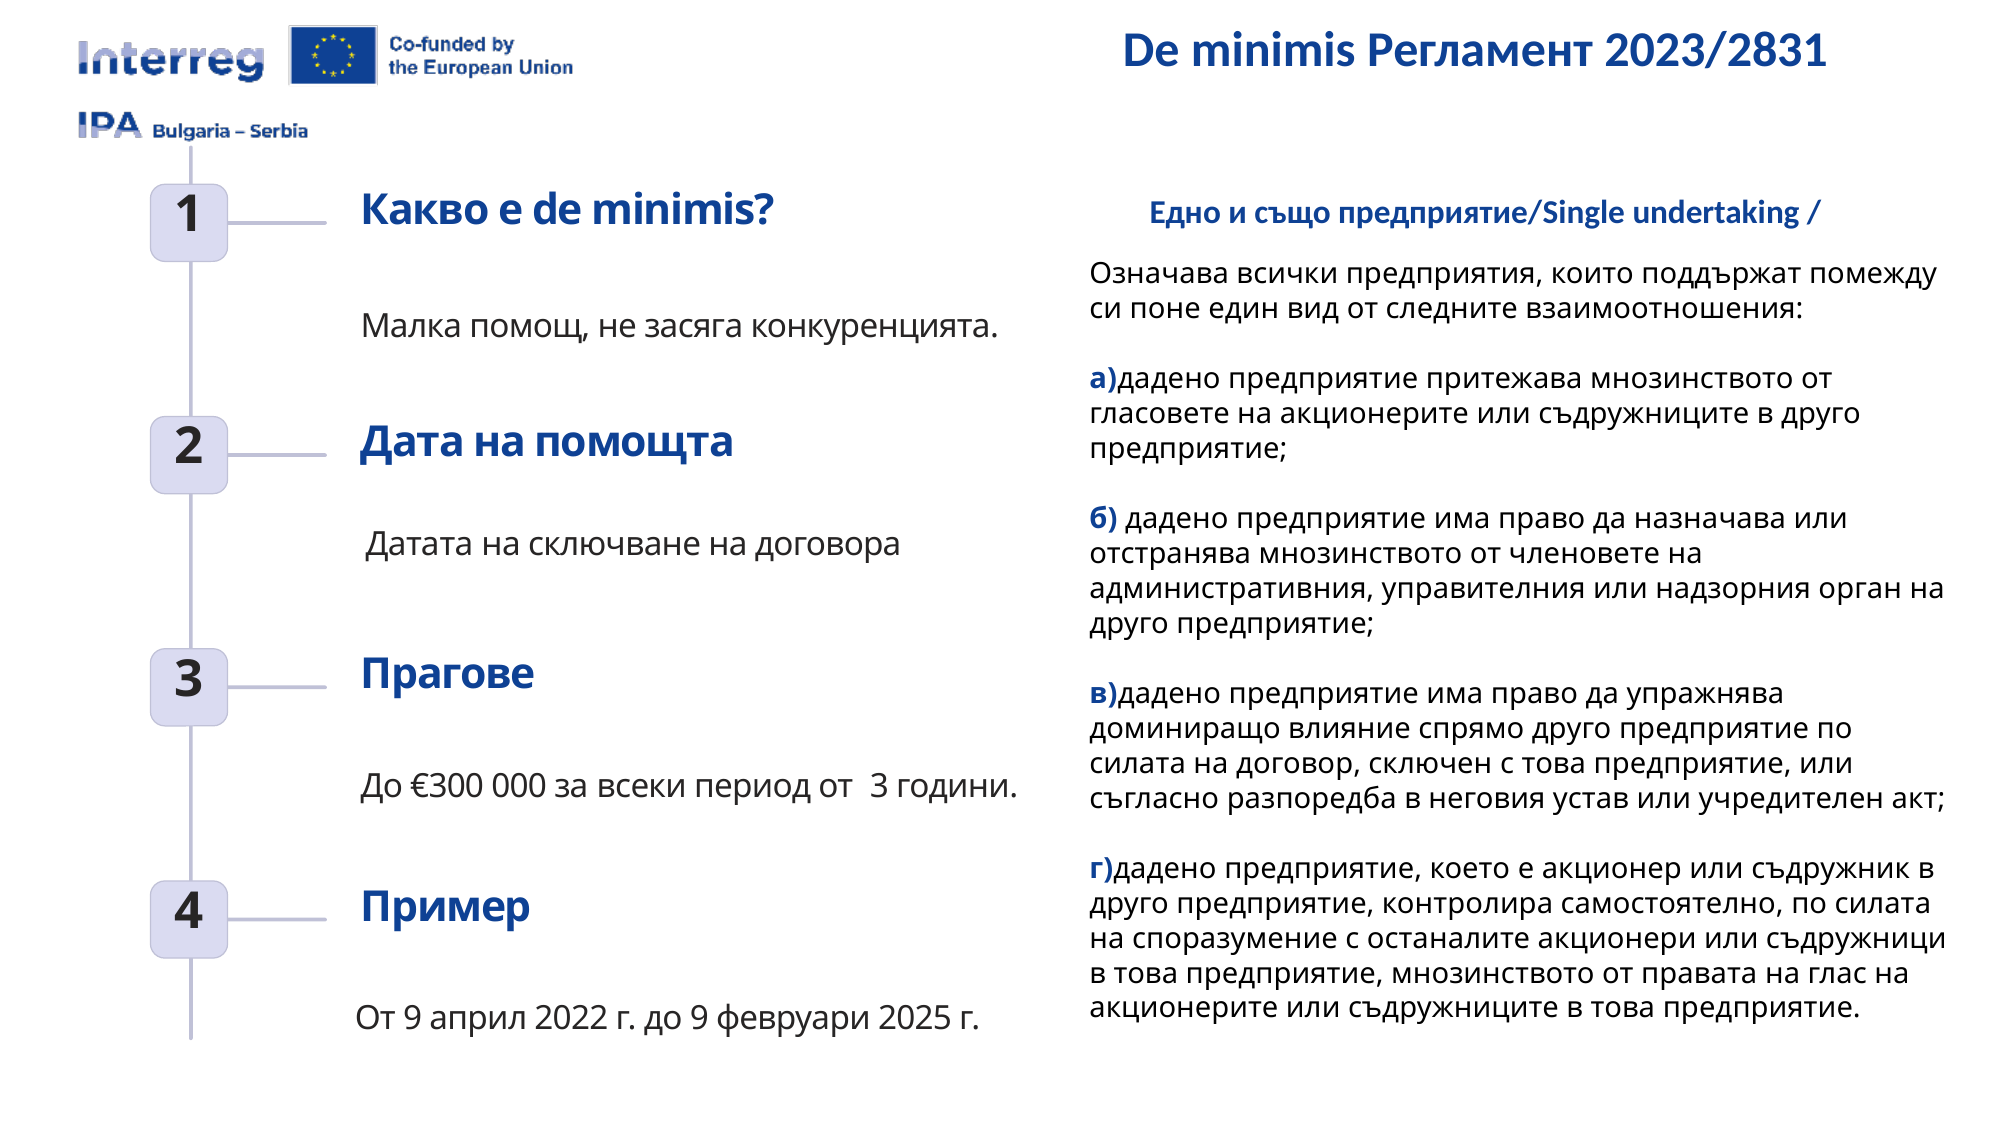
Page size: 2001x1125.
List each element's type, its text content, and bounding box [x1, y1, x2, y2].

text_box Oзначава всички предприятия, които поддържат помежду си поне един вид от следните взаимоотношения: а)дадено предприятие притежава мнозинството от гласовете на акционерите или съдружниците в друго предприятие; б) дадено предприятие има право да назначава или отстранява мнозинството от членовете на административния, управителния или надзорния орган на друго предприятие; в)дадено предприятие има право да упражнява доминиращо влияние спрямо друго предприятие по силата на договор, сключен с това предприятие, или съгласно разпоредба в неговия устав или учредителен акт; г)дадено предприятие, което е акционер или съдружник в друго предприятие, контролира самостоятелно, по силата на споразумение с останалите акционери или съдружници в това предприятие, мнозинството от правата на глас на акционерите или съдружниците в това предприятие. [1074, 247, 1972, 1067]
text_box [189, 726, 193, 880]
text_box [228, 685, 327, 690]
text_box [189, 262, 193, 416]
text_box 4 [163, 887, 215, 952]
text_box [228, 221, 327, 225]
text_box [228, 453, 327, 457]
text_box [228, 917, 327, 922]
text_box 3 [163, 655, 215, 720]
text_box Малка помощ, не засяга конкуренцията. [360, 290, 1074, 346]
text_box De minimis Регламент 2023/2831 [1108, 18, 1871, 144]
text_box Едно и също предприятие/Single undertaking / [1134, 183, 1844, 238]
text_box [150, 416, 228, 494]
text_box [150, 184, 228, 262]
text_box [189, 959, 193, 1041]
text_box От 9 април 2022 г. до 9 февруари 2025 г. [340, 974, 996, 1044]
text_box Дата на помощта [360, 412, 790, 466]
text_box [189, 494, 193, 648]
text_box Датата на сключване на договора [350, 514, 917, 570]
text_box Пример [360, 876, 790, 931]
text_box Прагове [360, 644, 790, 698]
text_box Какво е de minimis? [360, 179, 790, 234]
text_box 1 [163, 190, 215, 255]
text_box [150, 648, 228, 726]
text_box [150, 880, 228, 959]
text_box До €300 000 за всеки период от 3 години. [360, 749, 1074, 805]
text_box 2 [163, 422, 215, 488]
picture [51, 0, 602, 166]
text_box [189, 166, 193, 184]
